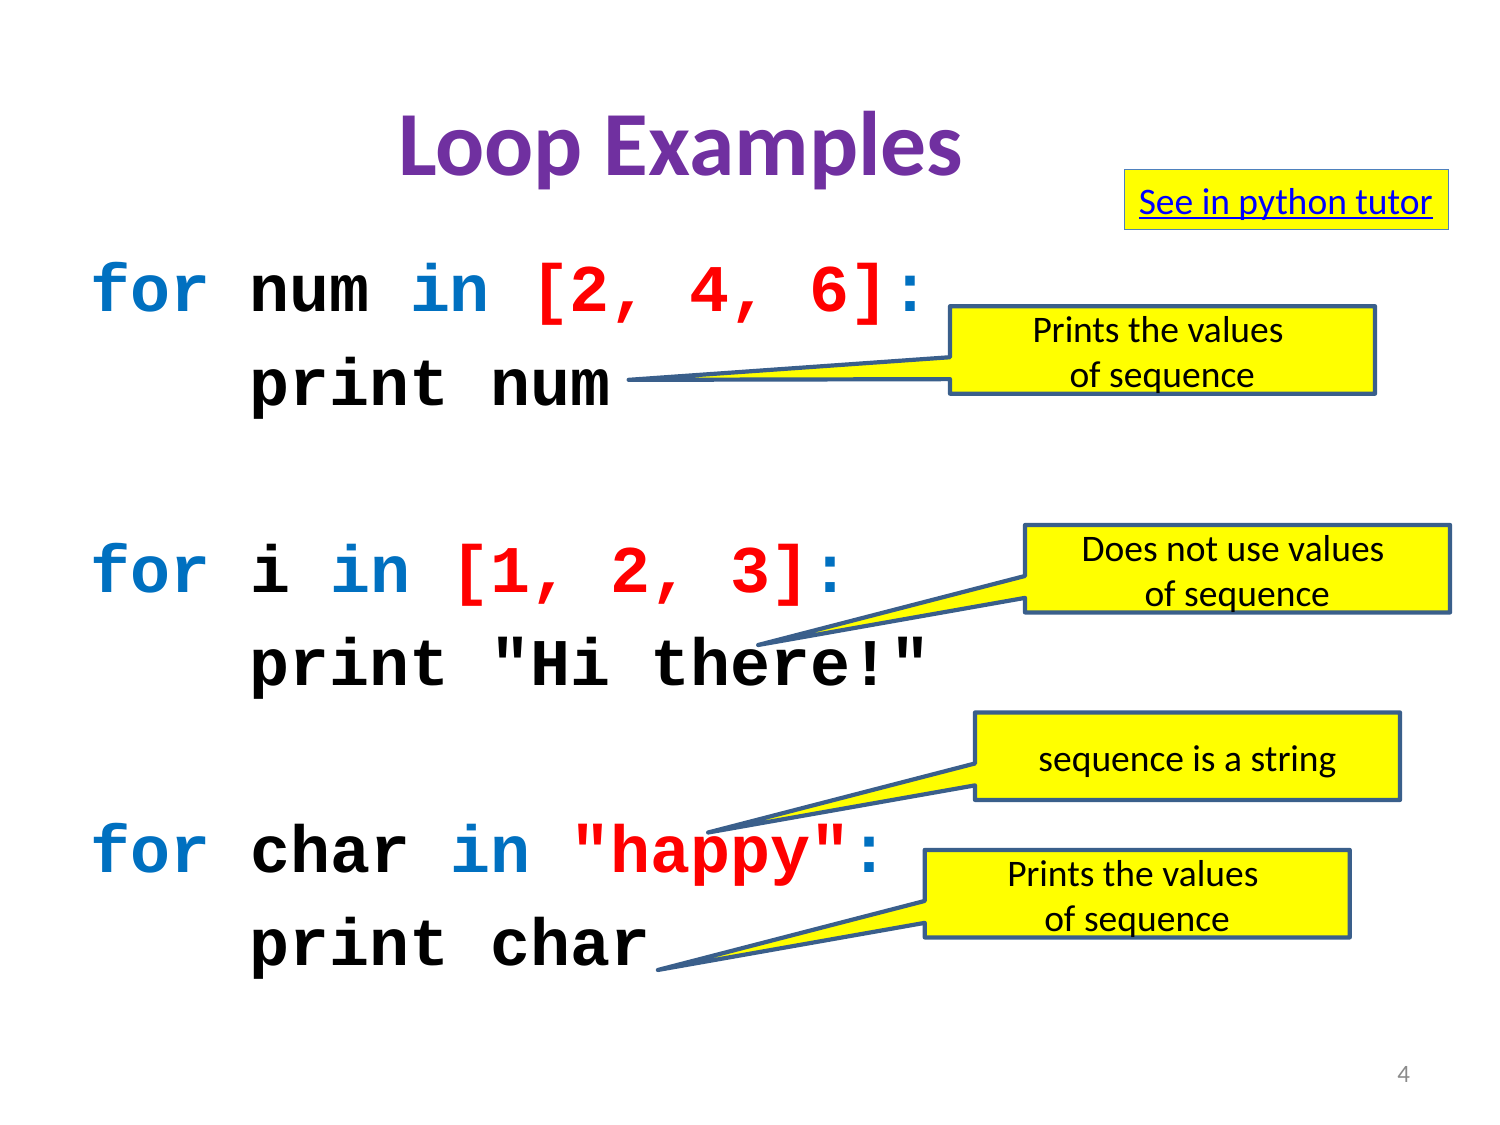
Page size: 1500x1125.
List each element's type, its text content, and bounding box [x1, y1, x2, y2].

text_box See in python tutor [1124, 169, 1449, 230]
list for num in [2, 4, 6]: print num for i in [1, 2, 3]: print "Hi there!" for char in "happy": print char [75, 237, 1425, 1005]
slide_number 4 [1074, 1042, 1425, 1103]
text_box Does not use values of sequence [756, 522, 1453, 648]
title Loop Examples [62, 45, 1300, 233]
text_box Prints the values of sequence [626, 304, 1378, 396]
text_box Prints the values of sequence [655, 847, 1352, 973]
text_box sequence is a string [706, 710, 1403, 835]
